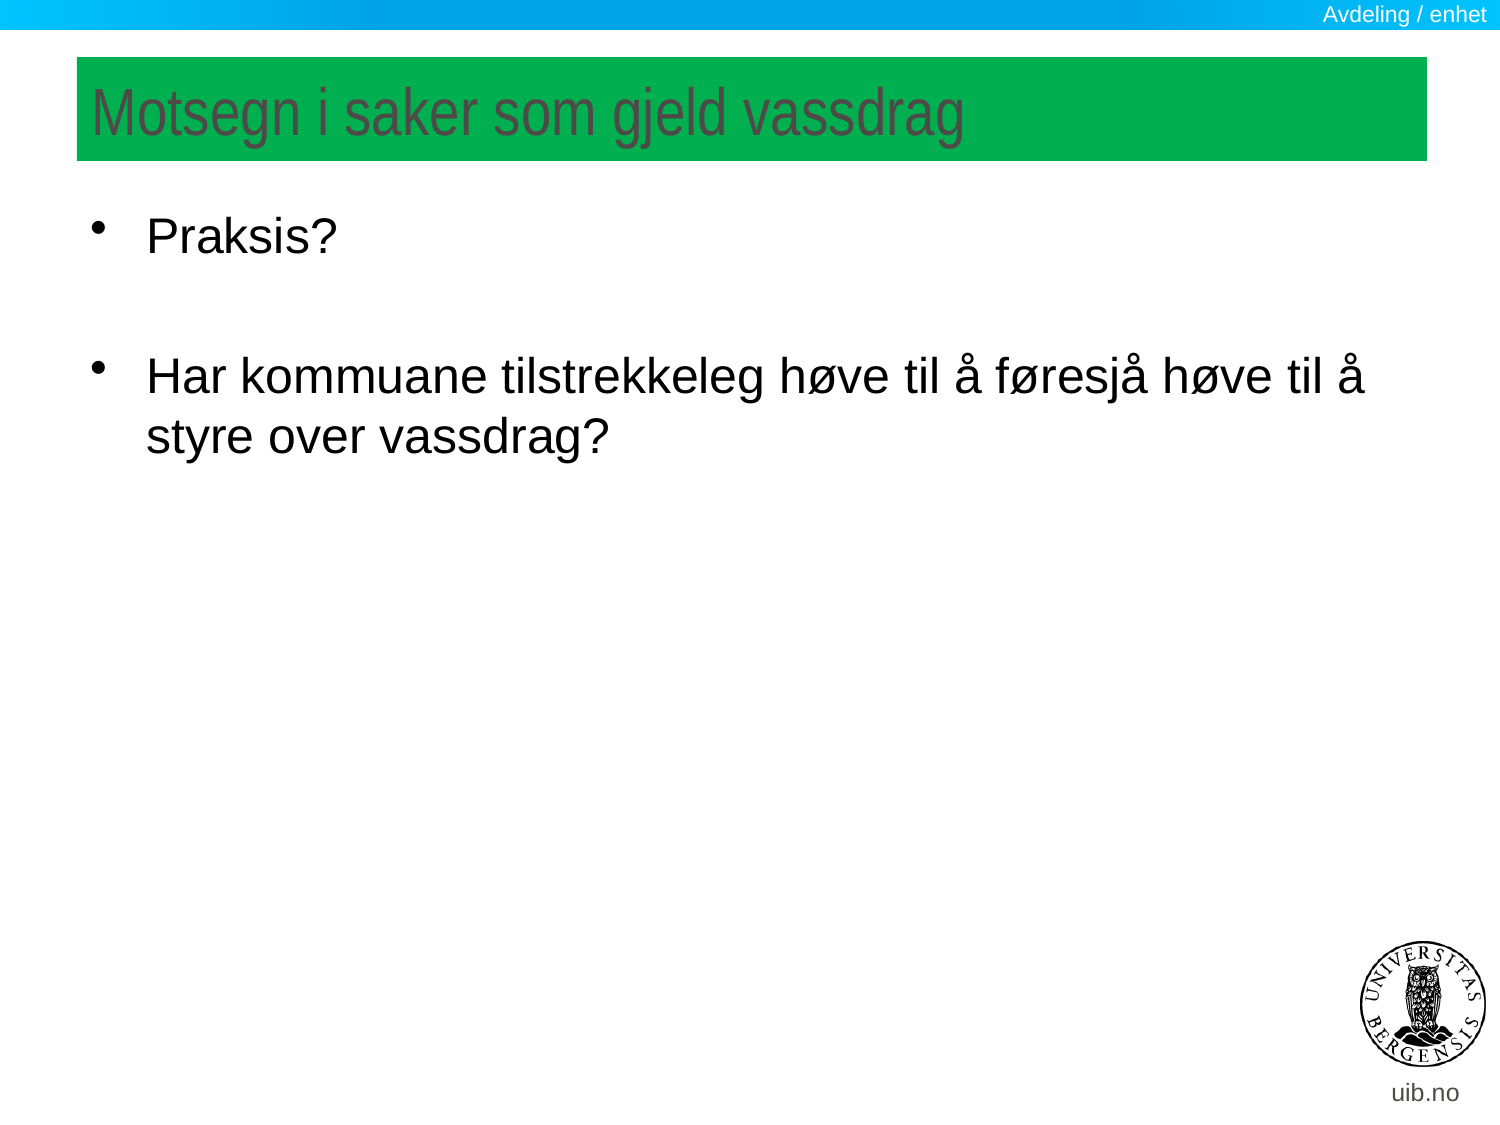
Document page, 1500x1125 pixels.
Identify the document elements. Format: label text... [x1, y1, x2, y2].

title Motsegn i saker som gjeld vassdrag [76, 57, 1427, 161]
list Praksis? Har kommuane tilstrekkeleg høve til å føresjå høve til å styre over vassdrag? [75, 196, 1425, 1005]
picture [1360, 941, 1486, 1067]
footer Avdeling / enhet [702, 0, 1500, 30]
